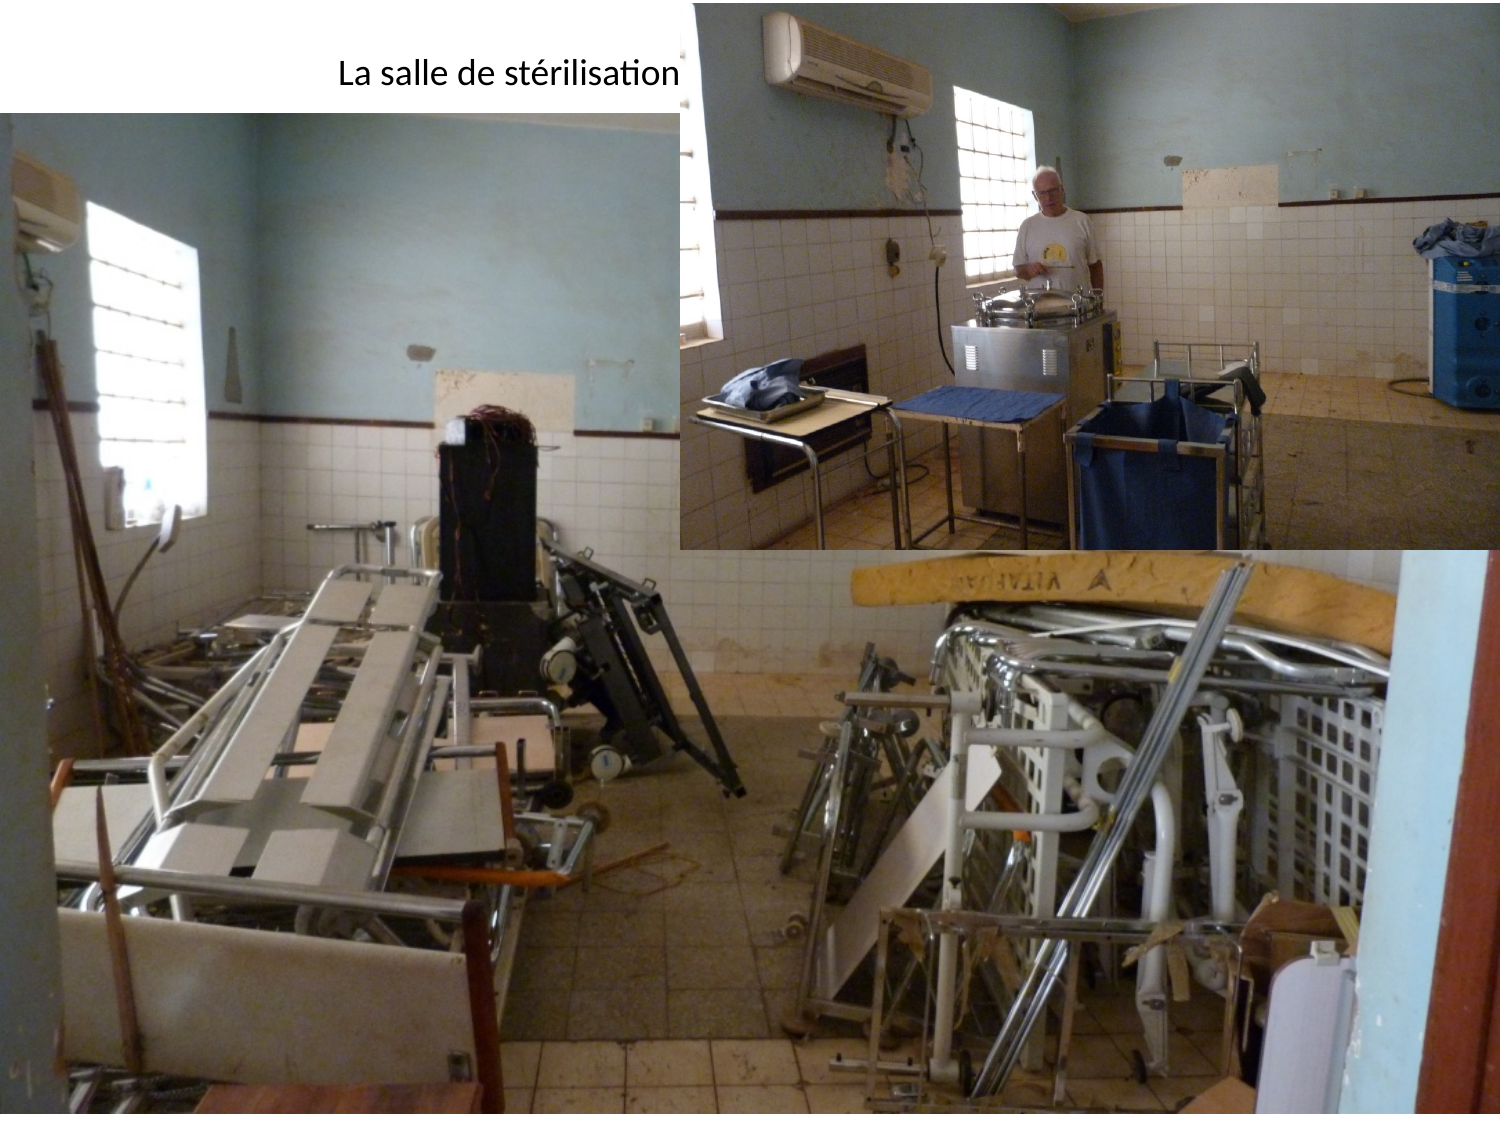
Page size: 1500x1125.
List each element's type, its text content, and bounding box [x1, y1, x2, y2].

picture [0, 3, 1500, 1114]
text_box La salle de stérilisation totalement encombrée [323, 40, 680, 101]
